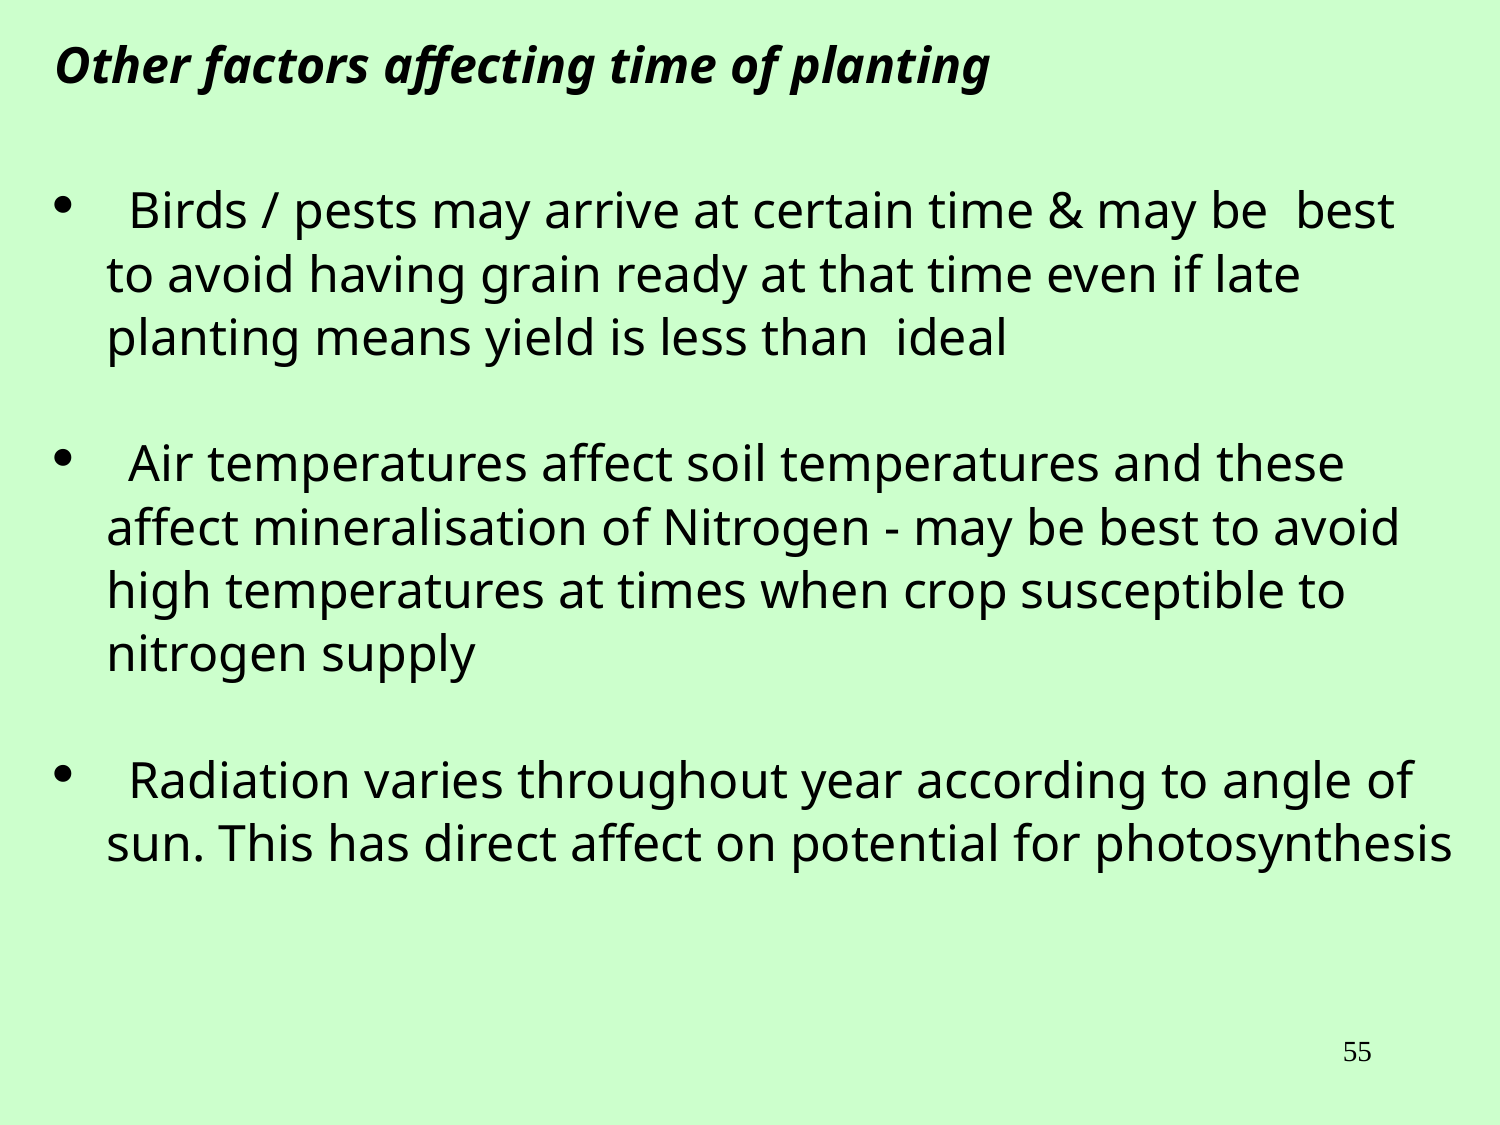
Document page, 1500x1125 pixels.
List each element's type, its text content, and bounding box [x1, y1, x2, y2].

slide_number 55 [1074, 1025, 1388, 1100]
text_box Other factors affecting time of planting Birds / pests may arrive at certain time & may be best to avoid having grain ready at that time even if late planting means yield is less than ideal Air temperatures affect soil temperatures and these affect mineralisation of Nitrogen - may be best to avoid high temperatures at times when crop susceptible to nitrogen supply Radiation varies throughout year according to angle of sun. This has direct affect on potential for photosynthesis [39, 30, 1469, 881]
